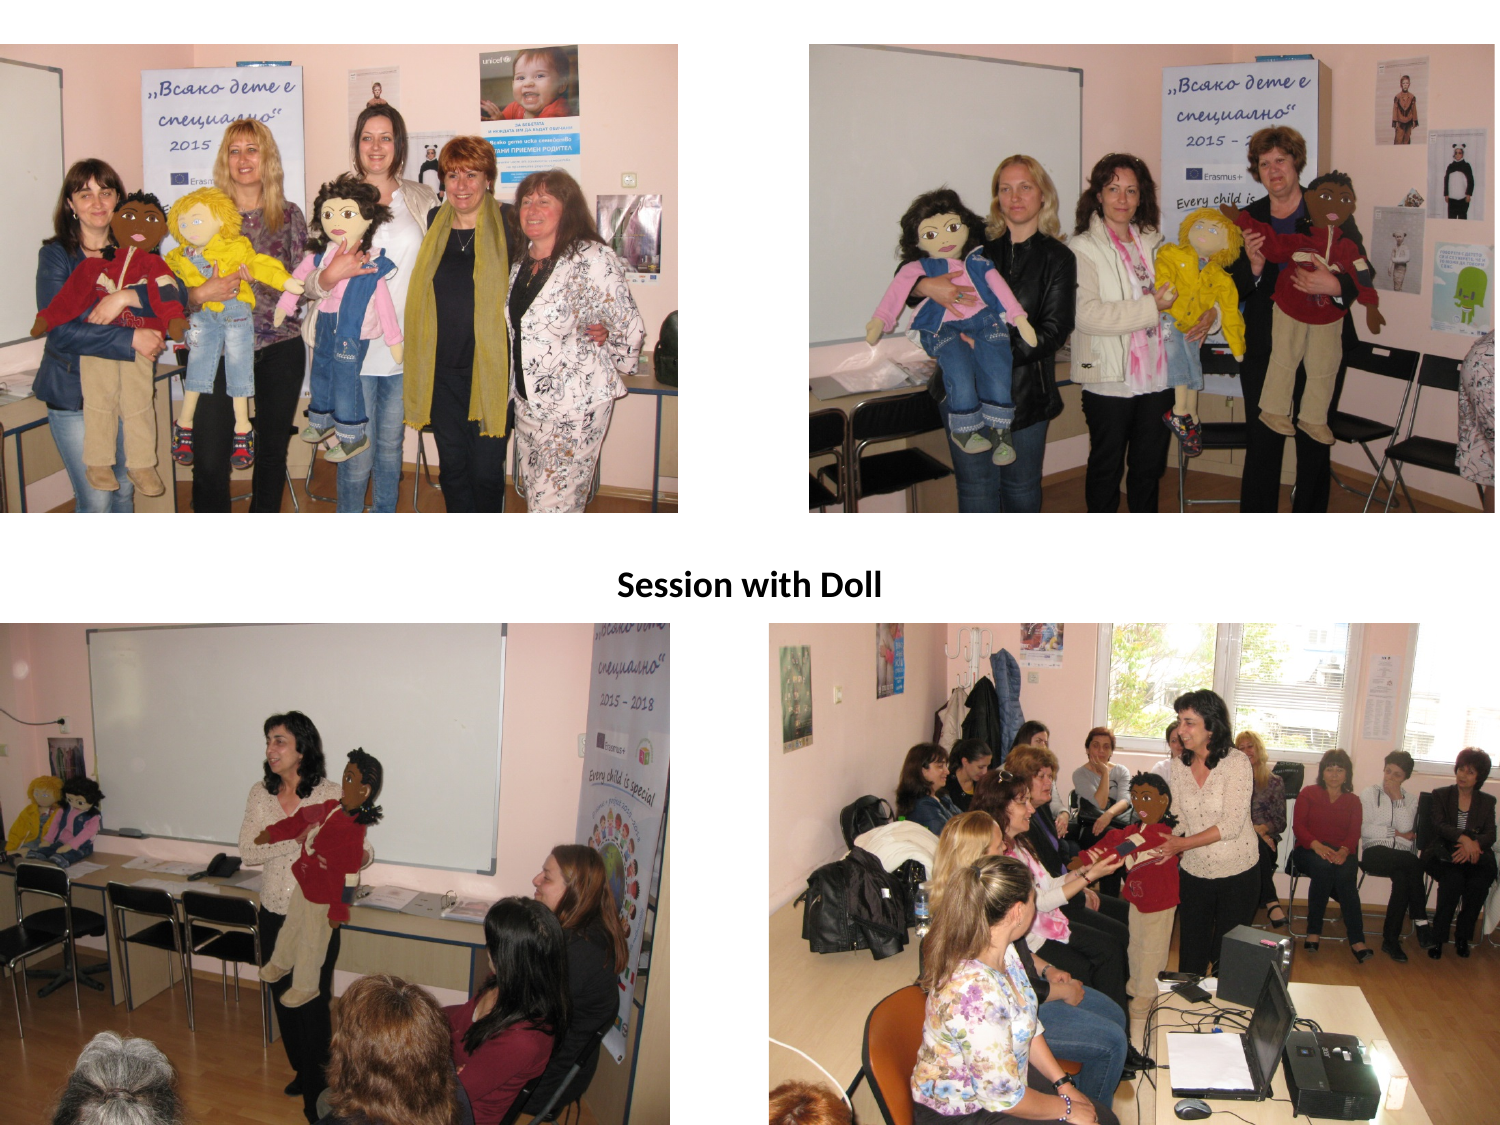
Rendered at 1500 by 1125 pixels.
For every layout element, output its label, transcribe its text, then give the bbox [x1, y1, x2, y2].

picture [0, 43, 679, 513]
picture [808, 43, 1495, 513]
picture [0, 622, 670, 1125]
text_box Session with Doll [76, 553, 1424, 613]
picture [768, 622, 1500, 1125]
